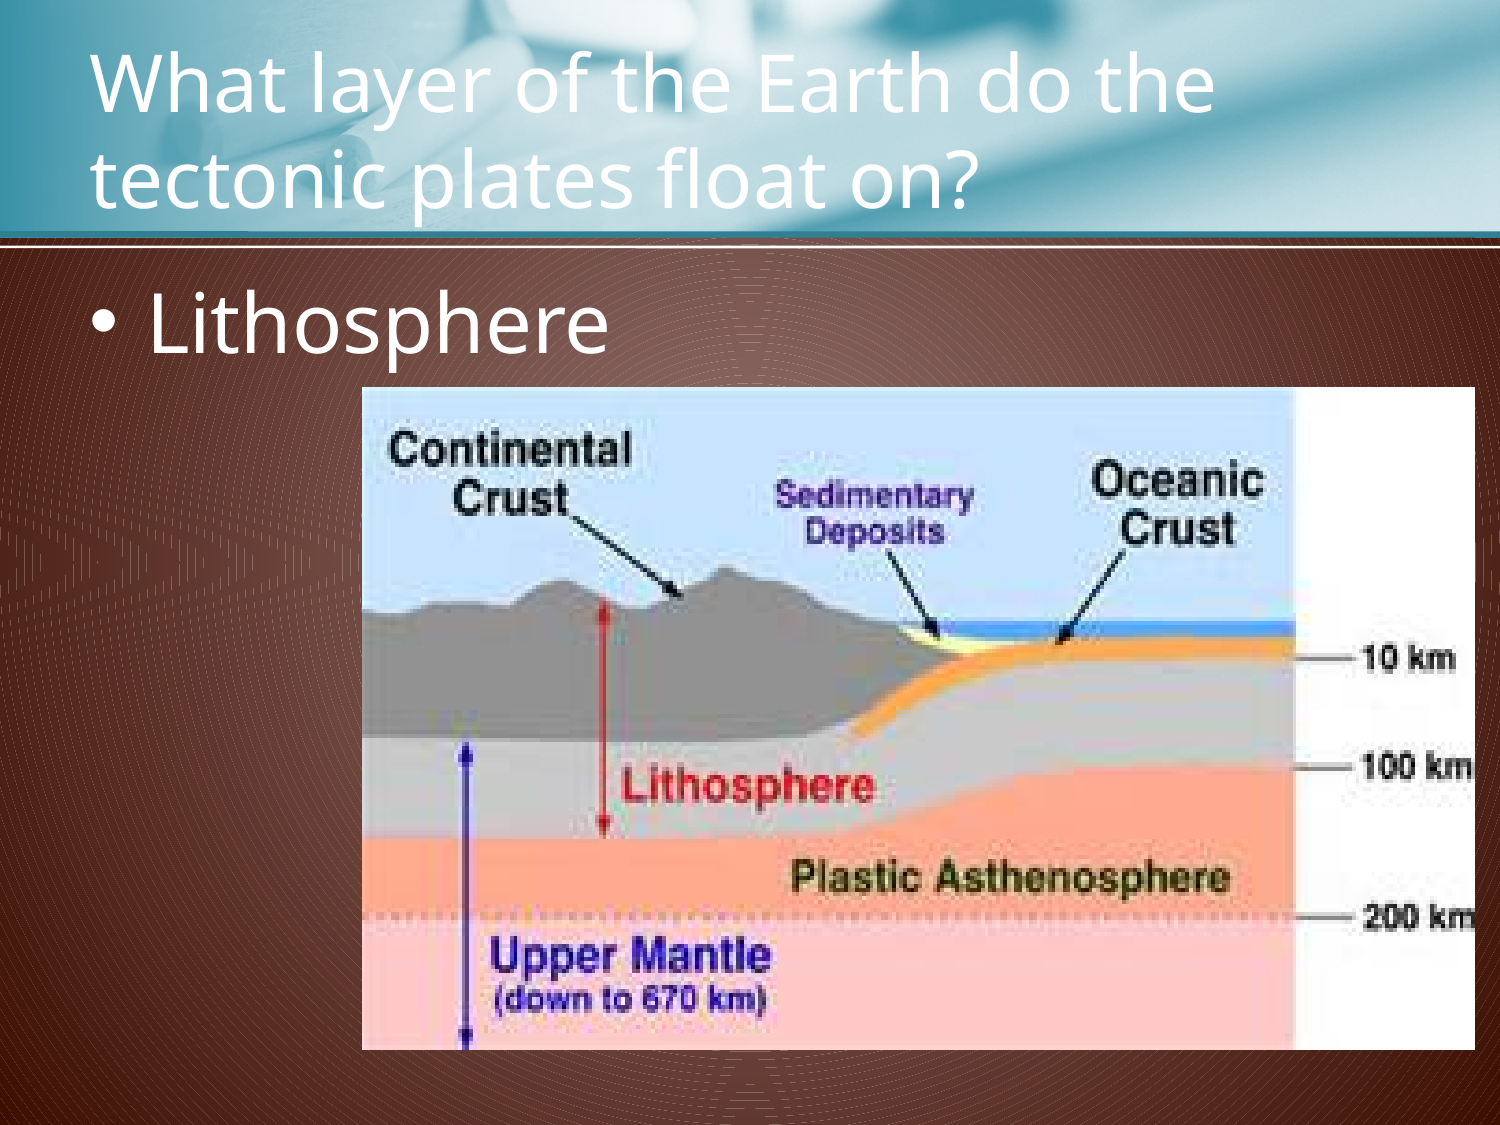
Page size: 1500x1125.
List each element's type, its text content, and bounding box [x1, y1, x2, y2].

picture [362, 387, 1475, 1050]
title What layer of the Earth do the tectonic plates float on? [75, 24, 1425, 233]
list Lithosphere [75, 262, 1425, 1005]
